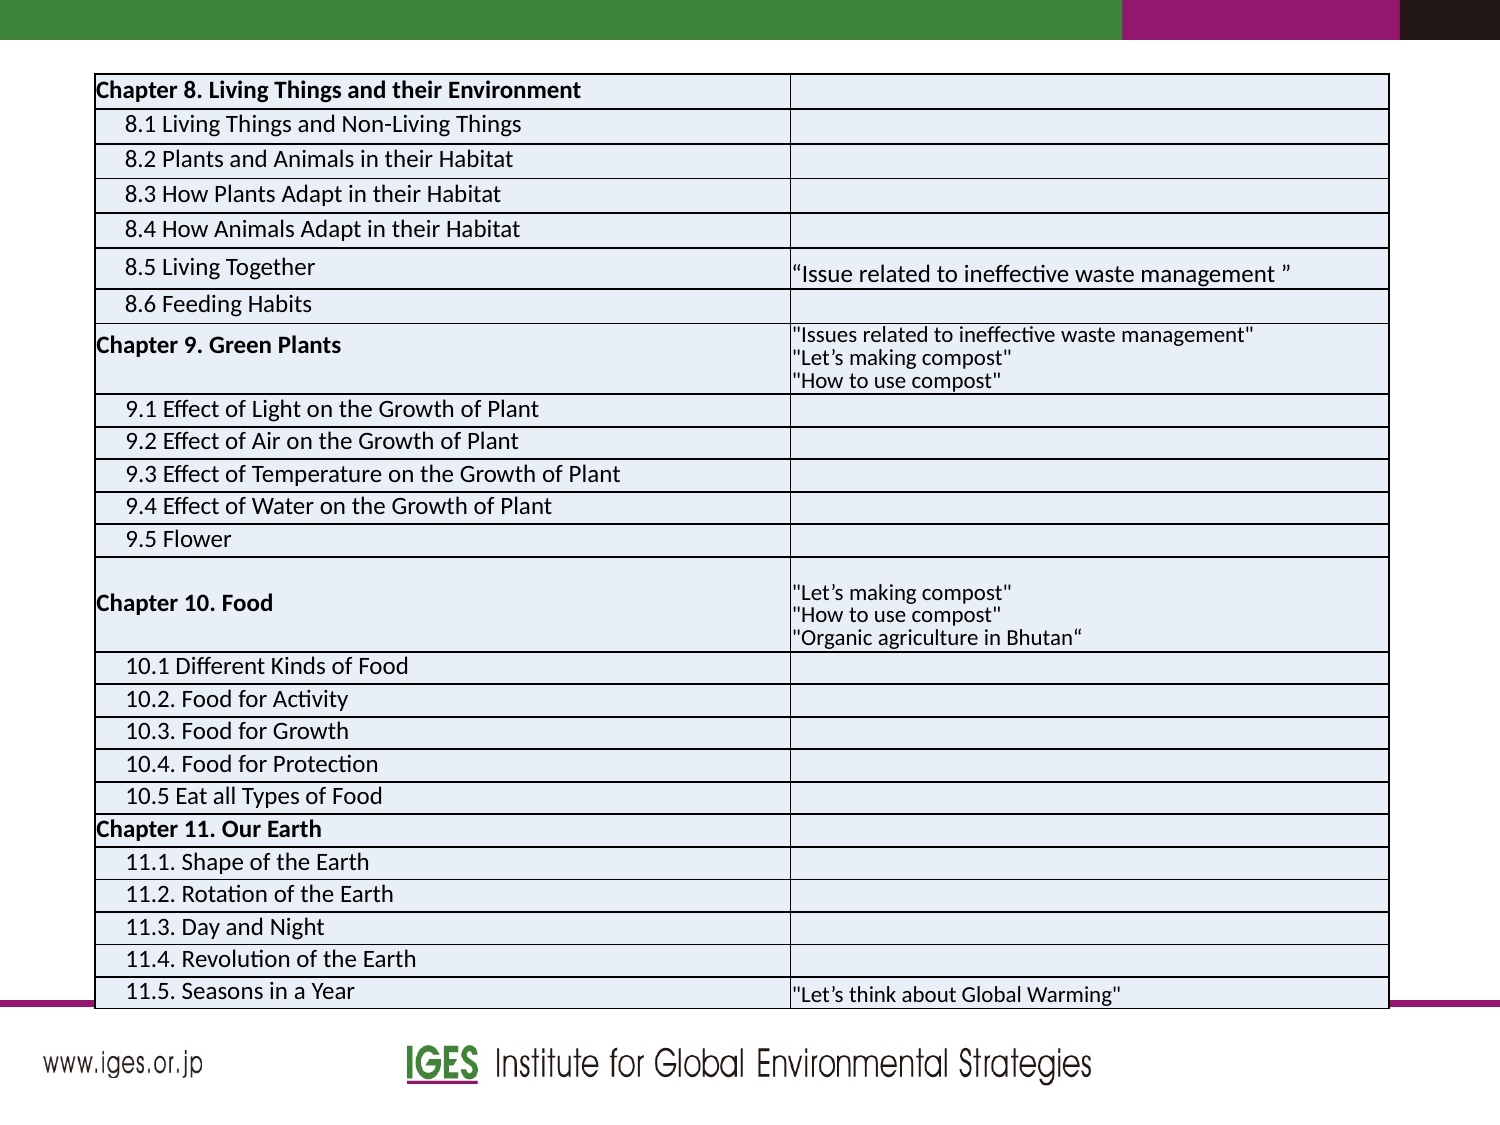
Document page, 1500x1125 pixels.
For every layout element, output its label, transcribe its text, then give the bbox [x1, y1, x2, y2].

table_cell 10.5 Eat all Types of Food [96, 783, 790, 813]
table_cell [791, 653, 1388, 683]
table_cell Chapter 10. Food [96, 558, 790, 651]
table_header [791, 75, 1388, 108]
table_cell 8.3 How Plants Adapt in their Habitat [96, 179, 790, 212]
table_cell [791, 848, 1388, 879]
table_cell [791, 493, 1388, 523]
table_cell [791, 460, 1388, 491]
table_cell [791, 525, 1388, 556]
table_cell 11.5. Seasons in a Year [96, 978, 790, 1008]
table_cell 11.1. Shape of the Earth [96, 848, 790, 879]
table_cell 10.3. Food for Growth [96, 718, 790, 748]
table_cell “Issue related to ineffective waste management ” [791, 249, 1388, 288]
table_cell 9.4 Effect of Water on the Growth of Plant [96, 493, 790, 523]
table_cell [791, 815, 1388, 846]
table_cell [791, 110, 1388, 143]
table_cell [791, 214, 1388, 247]
table_cell [791, 428, 1388, 458]
table_cell [791, 945, 1388, 976]
table_cell 9.1 Effect of Light on the Growth of Plant [96, 395, 790, 426]
table_cell [791, 718, 1388, 748]
picture [407, 1042, 1093, 1086]
table_cell [791, 179, 1388, 212]
table_cell 11.4. Revolution of the Earth [96, 945, 790, 976]
table_cell 11.3. Day and Night [96, 913, 790, 944]
table_cell 8.5 Living Together [96, 249, 790, 288]
table_cell 11.2. Rotation of the Earth [96, 880, 790, 911]
picture [0, 0, 1500, 40]
table_cell 10.4. Food for Protection [96, 750, 790, 781]
table_cell [791, 913, 1388, 944]
table_cell 10.1 Different Kinds of Food [96, 653, 790, 683]
table_header Chapter 9. Green Plants [96, 324, 790, 393]
table_cell Chapter 11. Our Earth [96, 815, 790, 846]
table_cell [791, 783, 1388, 813]
table_cell [791, 290, 1388, 323]
table_cell [791, 685, 1388, 716]
table_cell 9.5 Flower [96, 525, 790, 556]
table_cell 9.3 Effect of Temperature on the Growth of Plant [96, 460, 790, 491]
table_cell 8.4 How Animals Adapt in their Habitat [96, 214, 790, 247]
table_header Chapter 8. Living Things and their Environment [96, 75, 790, 108]
table_cell "Let’s making compost" "How to use compost" "Organic agriculture in Bhutan“ [791, 558, 1388, 651]
table_header "Issues related to ineffective waste management" "Let’s making compost" "How to use compost" [791, 324, 1388, 393]
table_cell 8.6 Feeding Habits [96, 290, 790, 323]
picture [43, 1050, 202, 1078]
table_cell "Let’s think about Global Warming" [791, 978, 1388, 1008]
table_cell [791, 145, 1388, 178]
table_cell [791, 750, 1388, 781]
table_cell [791, 395, 1388, 426]
table_cell [791, 880, 1388, 911]
table_cell 9.2 Effect of Air on the Growth of Plant [96, 428, 790, 458]
table_cell 8.2 Plants and Animals in their Habitat [96, 145, 790, 178]
table_cell 10.2. Food for Activity [96, 685, 790, 716]
table_cell 8.1 Living Things and Non-Living Things [96, 110, 790, 143]
